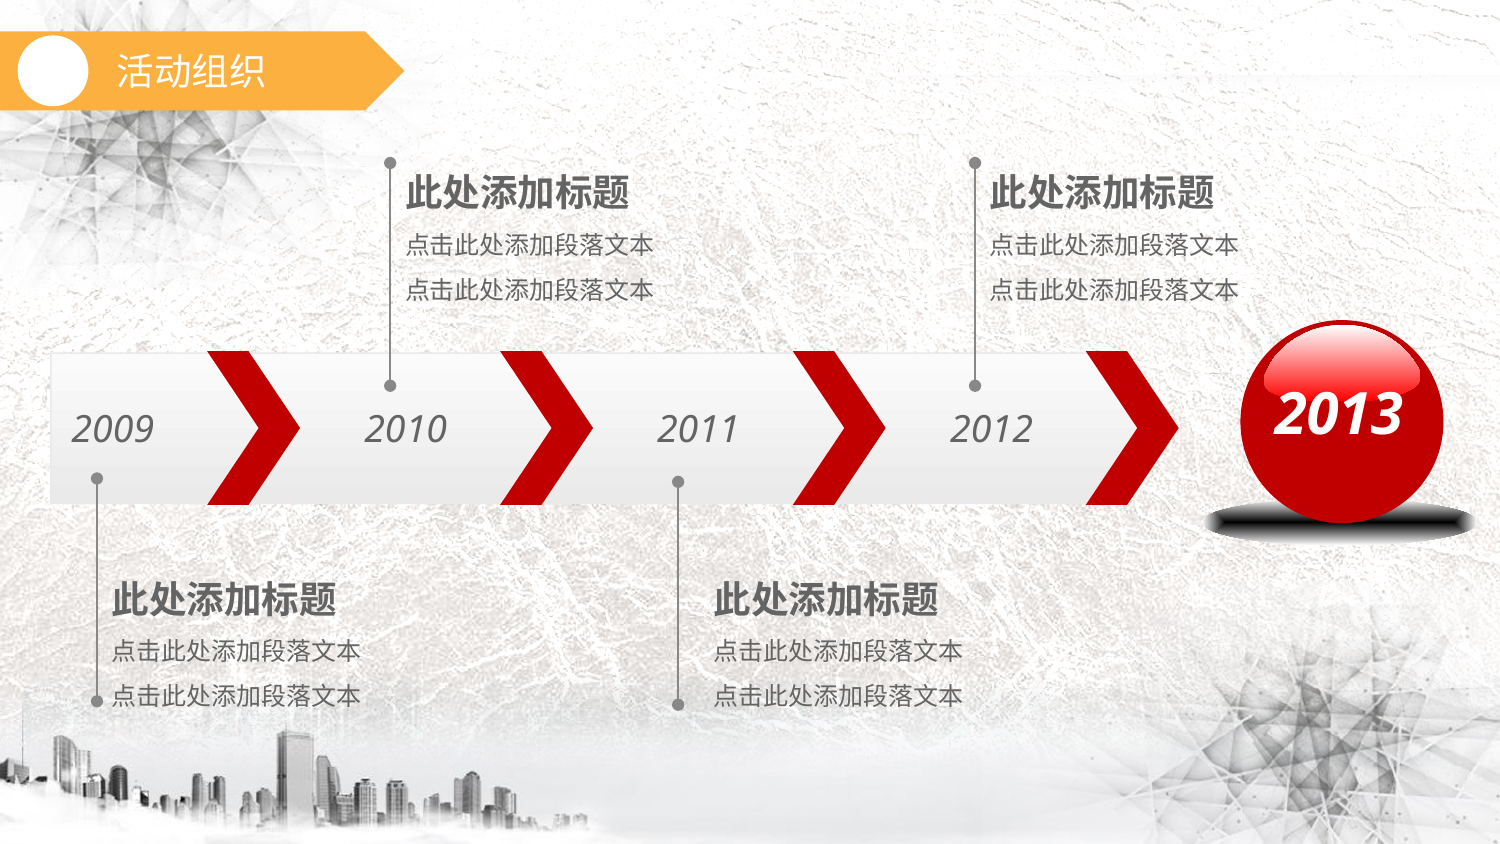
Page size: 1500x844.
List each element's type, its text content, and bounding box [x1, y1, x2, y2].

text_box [96, 478, 1015, 721]
text_box [562, 353, 843, 476]
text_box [1201, 319, 1478, 546]
text_box [1085, 394, 1179, 505]
text_box [519, 394, 594, 476]
picture [0, 0, 1500, 844]
text_box [50, 353, 258, 504]
text_box 2011 [642, 397, 756, 458]
text_box 2012 [935, 397, 1049, 458]
text_box [251, 353, 550, 476]
text_box 2010 [349, 397, 463, 458]
text_box 2009 [56, 397, 170, 458]
text_box [792, 351, 886, 476]
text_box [389, 139, 707, 386]
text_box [0, 31, 405, 111]
text_box [207, 351, 301, 476]
text_box [837, 353, 1136, 504]
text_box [974, 139, 1292, 386]
